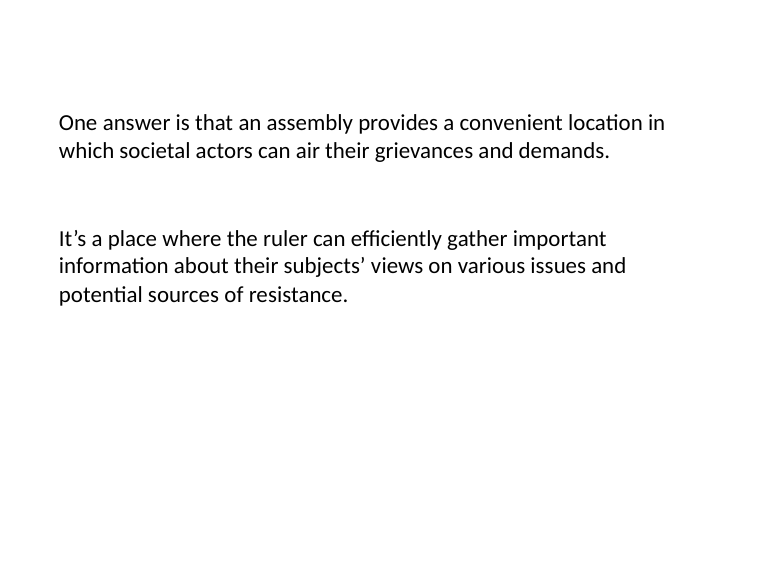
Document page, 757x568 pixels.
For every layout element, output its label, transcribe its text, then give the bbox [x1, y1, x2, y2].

text_box It’s a place where the ruler can efficiently gather important information about their subjects’ views on various issues and potential sources of resistance. [56, 221, 637, 307]
title One answer is that an assembly provides a convenient location in which societal actors can air their grievances and demands. [56, 72, 700, 202]
